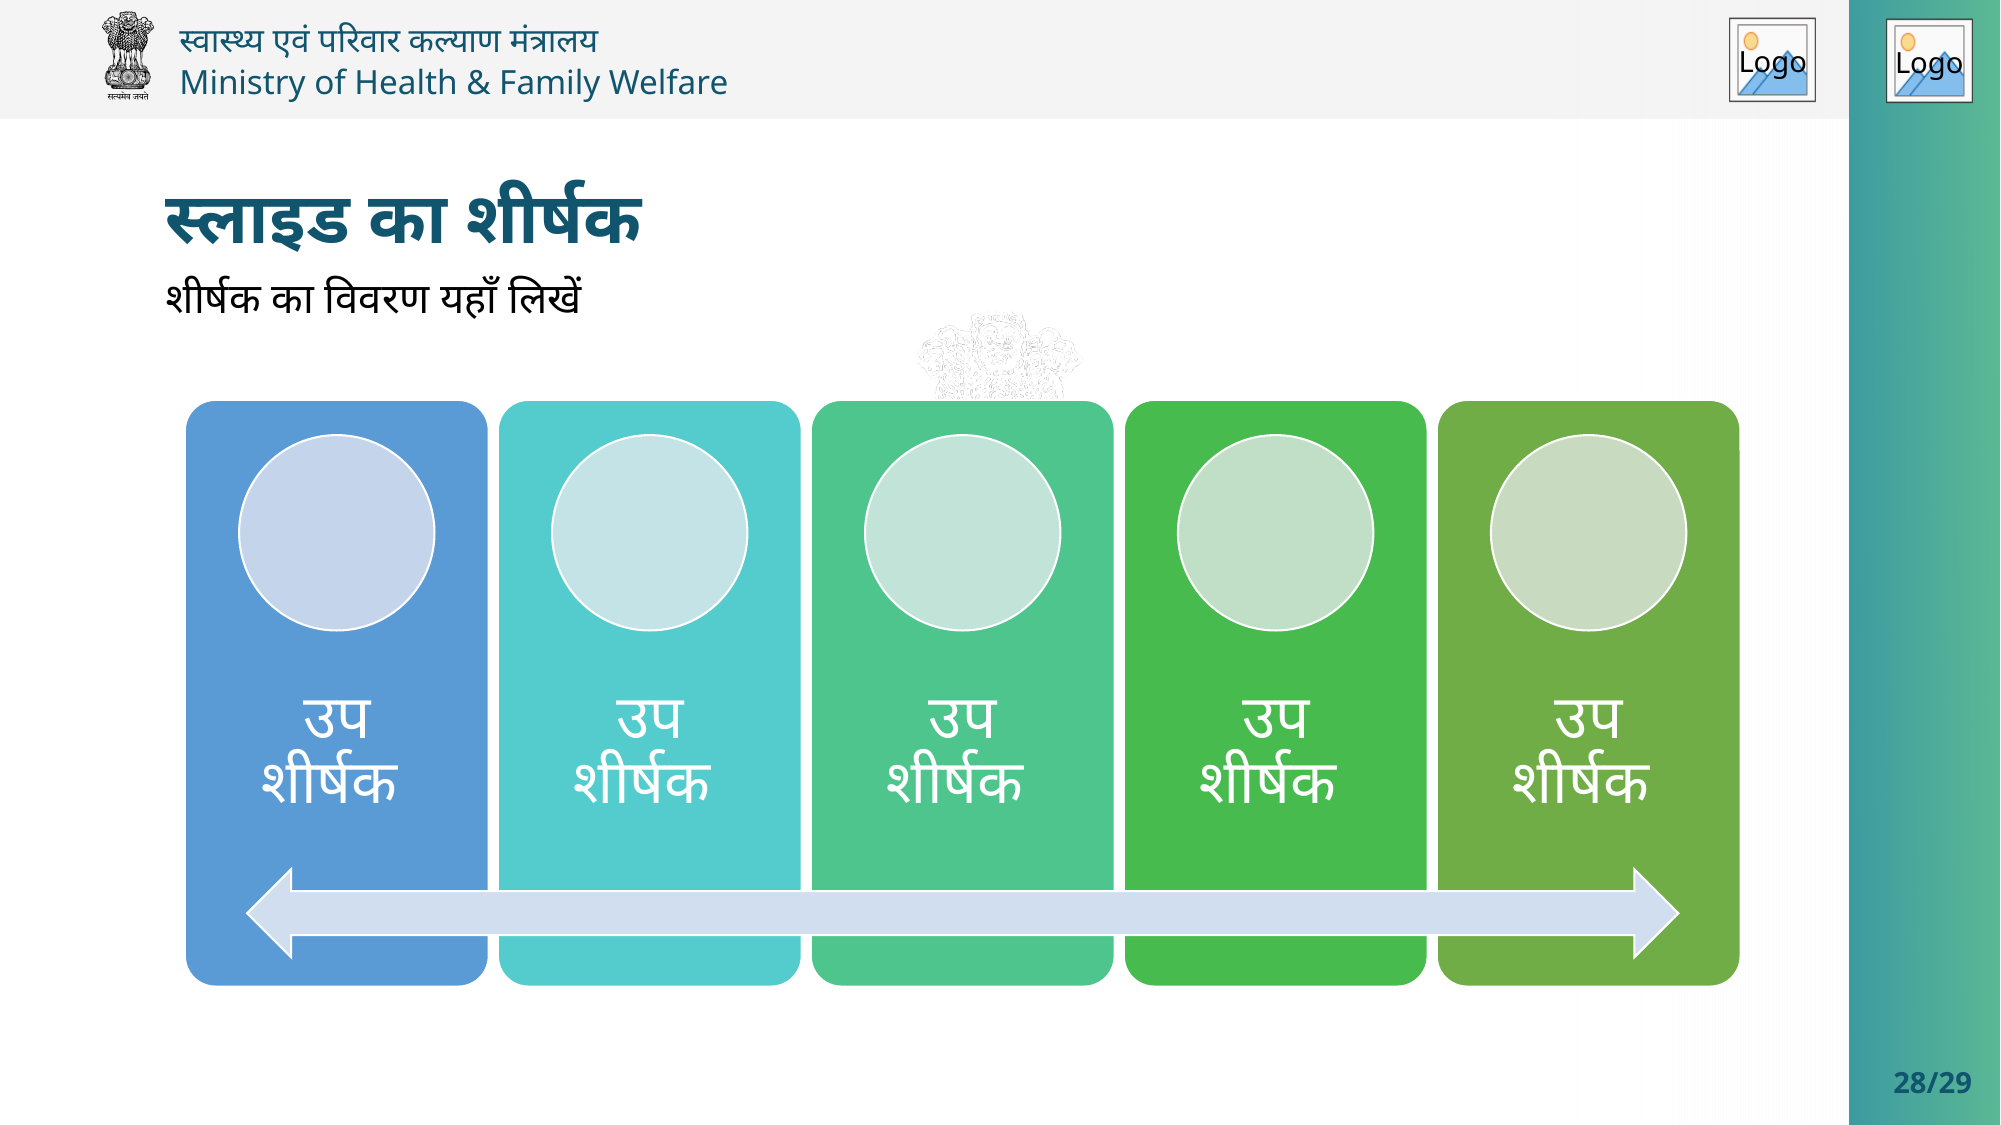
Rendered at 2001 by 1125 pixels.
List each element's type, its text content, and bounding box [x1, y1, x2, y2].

list स्लाइड का शीर्षक [151, 174, 1071, 246]
picture [0, 0, 2000, 1125]
picture [916, 326, 1084, 398]
list शीर्षक का विवरण यहाँ लिखें [151, 269, 1230, 326]
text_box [184, 399, 1741, 987]
list स्वास्थ्य एवं परिवार कल्याण मंत्रालय Ministry of Health & Family Welfare [164, 10, 1139, 102]
